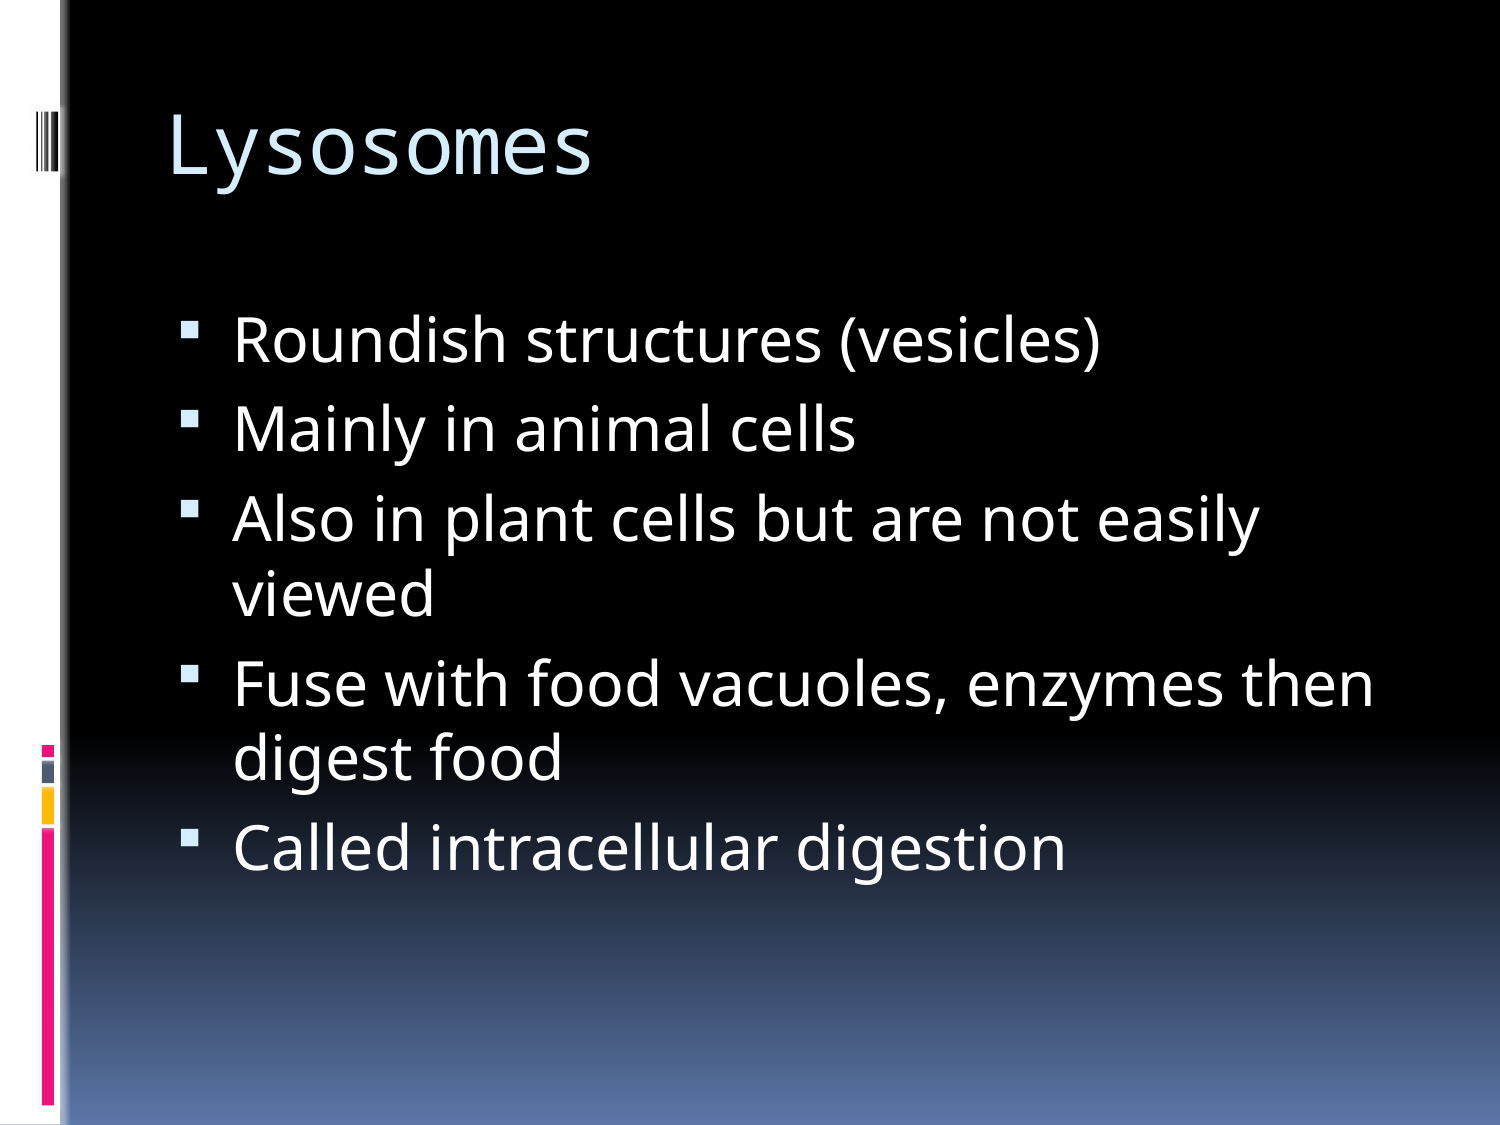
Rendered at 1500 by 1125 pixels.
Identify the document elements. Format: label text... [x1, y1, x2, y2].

list Roundish structures (vesicles) Mainly in animal cells Also in plant cells but are not easily viewed Fuse with food vacuoles, enzymes then digest food Called intracellular digestion [150, 292, 1425, 1043]
title Lysosomes [150, 83, 1425, 234]
